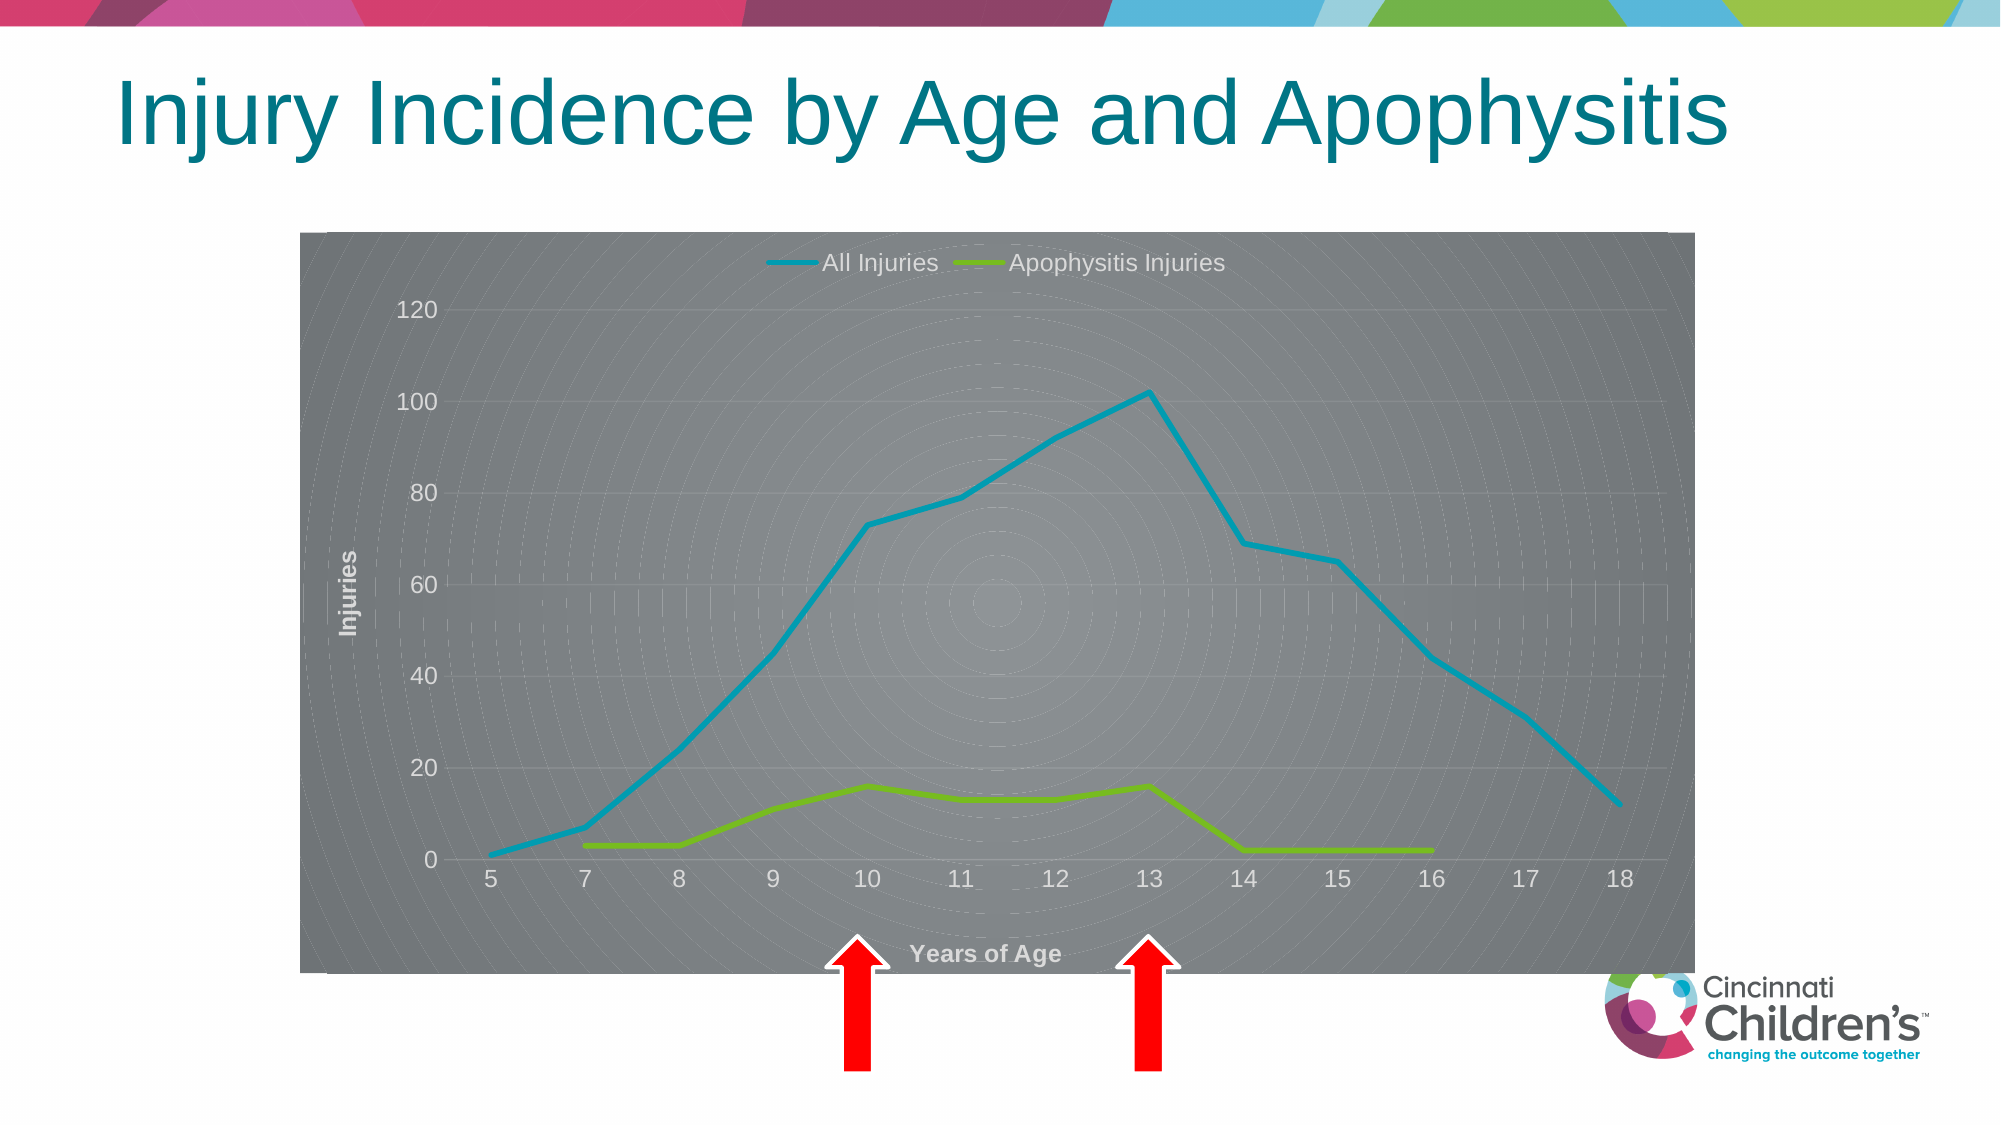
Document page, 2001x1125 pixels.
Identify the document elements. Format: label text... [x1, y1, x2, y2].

title Injury Incidence by Age and Apophysitis [99, 45, 1900, 233]
chart [299, 232, 1696, 976]
text_box [839, 984, 876, 1076]
text_box [1130, 984, 1166, 1076]
picture [0, 0, 2001, 1125]
